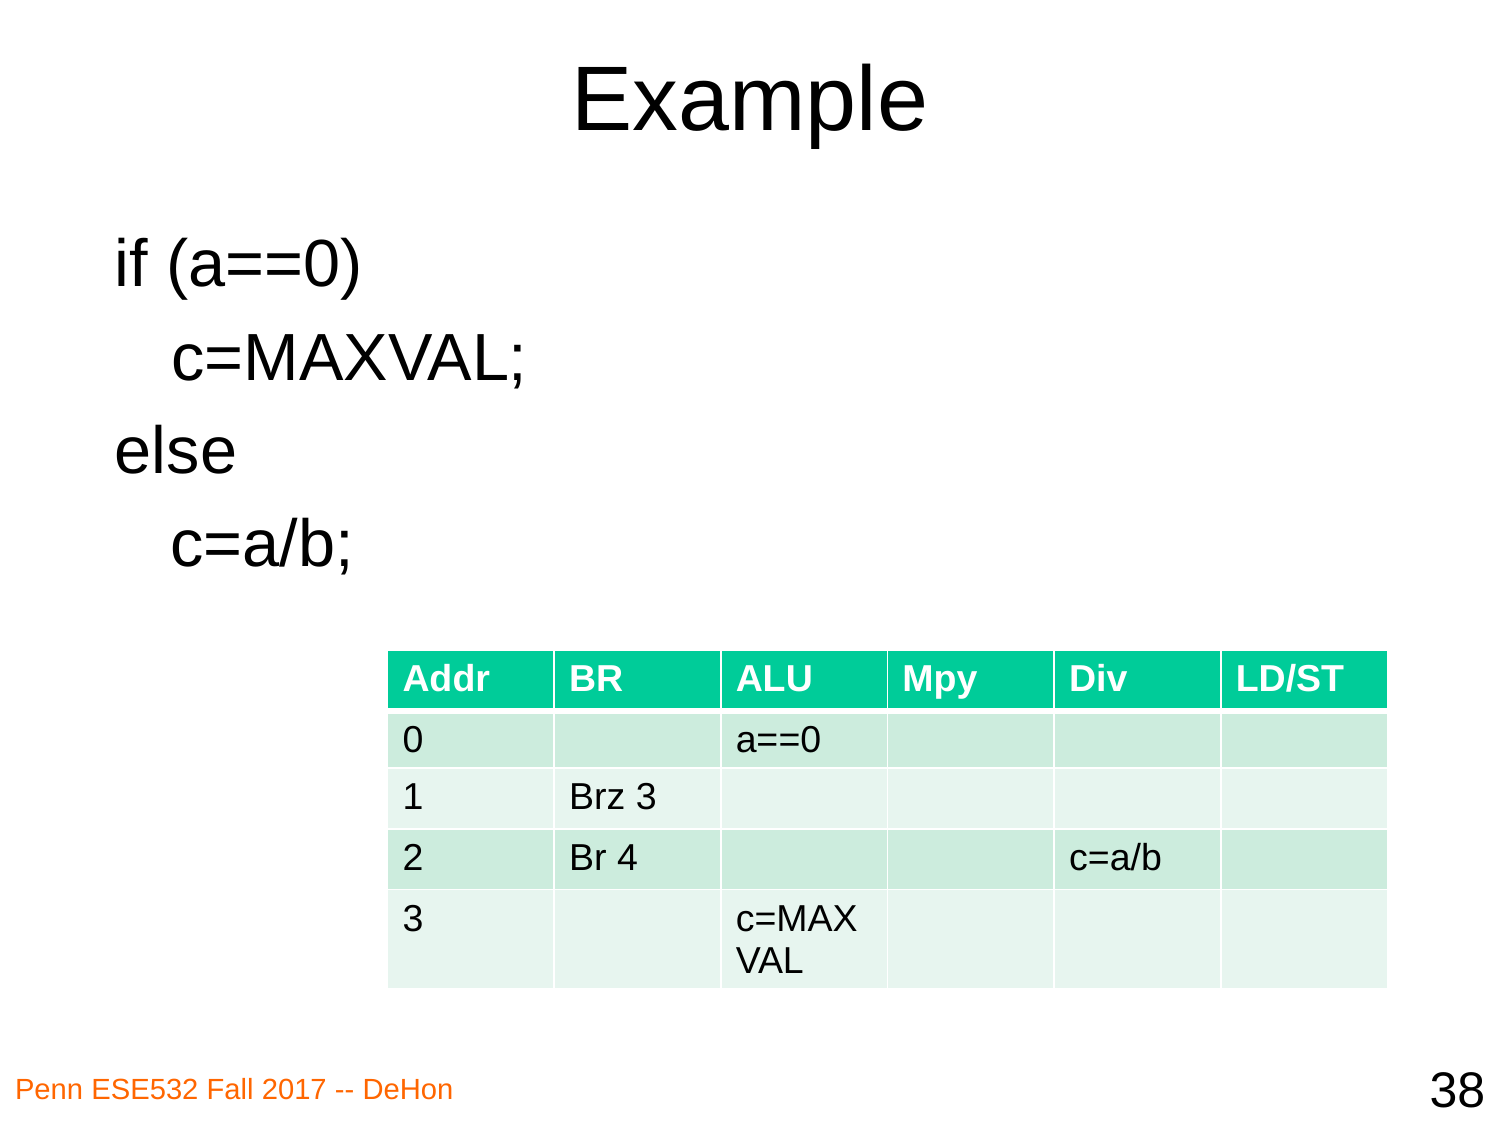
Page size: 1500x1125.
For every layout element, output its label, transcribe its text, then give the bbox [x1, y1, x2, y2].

table_header ALU [722, 651, 887, 708]
table_cell [888, 830, 1053, 889]
table_header Addr [388, 651, 553, 708]
title Example [112, 0, 1388, 188]
table_cell 3 [388, 890, 553, 988]
table_cell a==0 [722, 714, 887, 767]
table_cell [1222, 714, 1387, 767]
table_cell [1055, 890, 1220, 988]
table_cell [555, 890, 720, 988]
table_cell [888, 890, 1053, 988]
table_cell [888, 769, 1053, 828]
table_header Mpy [888, 651, 1053, 708]
table_header Div [1055, 651, 1220, 708]
table_cell 0 [388, 714, 553, 767]
list if (a==0) c=MAXVAL; else c=a/b; [99, 212, 1376, 888]
table_cell [1222, 890, 1387, 988]
table_cell Br 4 [555, 830, 720, 889]
table_cell 1 [388, 769, 553, 828]
slide_number Penn ESE532 Fall 2017 -- DeHon [0, 1062, 576, 1125]
table_header BR [555, 651, 720, 708]
table_cell [722, 769, 887, 828]
table_cell c=MAXVAL [722, 890, 887, 988]
table_cell Brz 3 [555, 769, 720, 828]
table_cell [555, 714, 720, 767]
table_cell [1055, 769, 1220, 828]
table_cell [888, 714, 1053, 767]
table_cell [1222, 830, 1387, 889]
table_cell 2 [388, 830, 553, 889]
table_header LD/ST [1222, 651, 1387, 708]
slide_number 38 [1187, 1049, 1500, 1125]
table_cell [1055, 714, 1220, 767]
table_cell [1222, 769, 1387, 828]
table_cell c=a/b [1055, 830, 1220, 889]
table_cell [722, 830, 887, 889]
